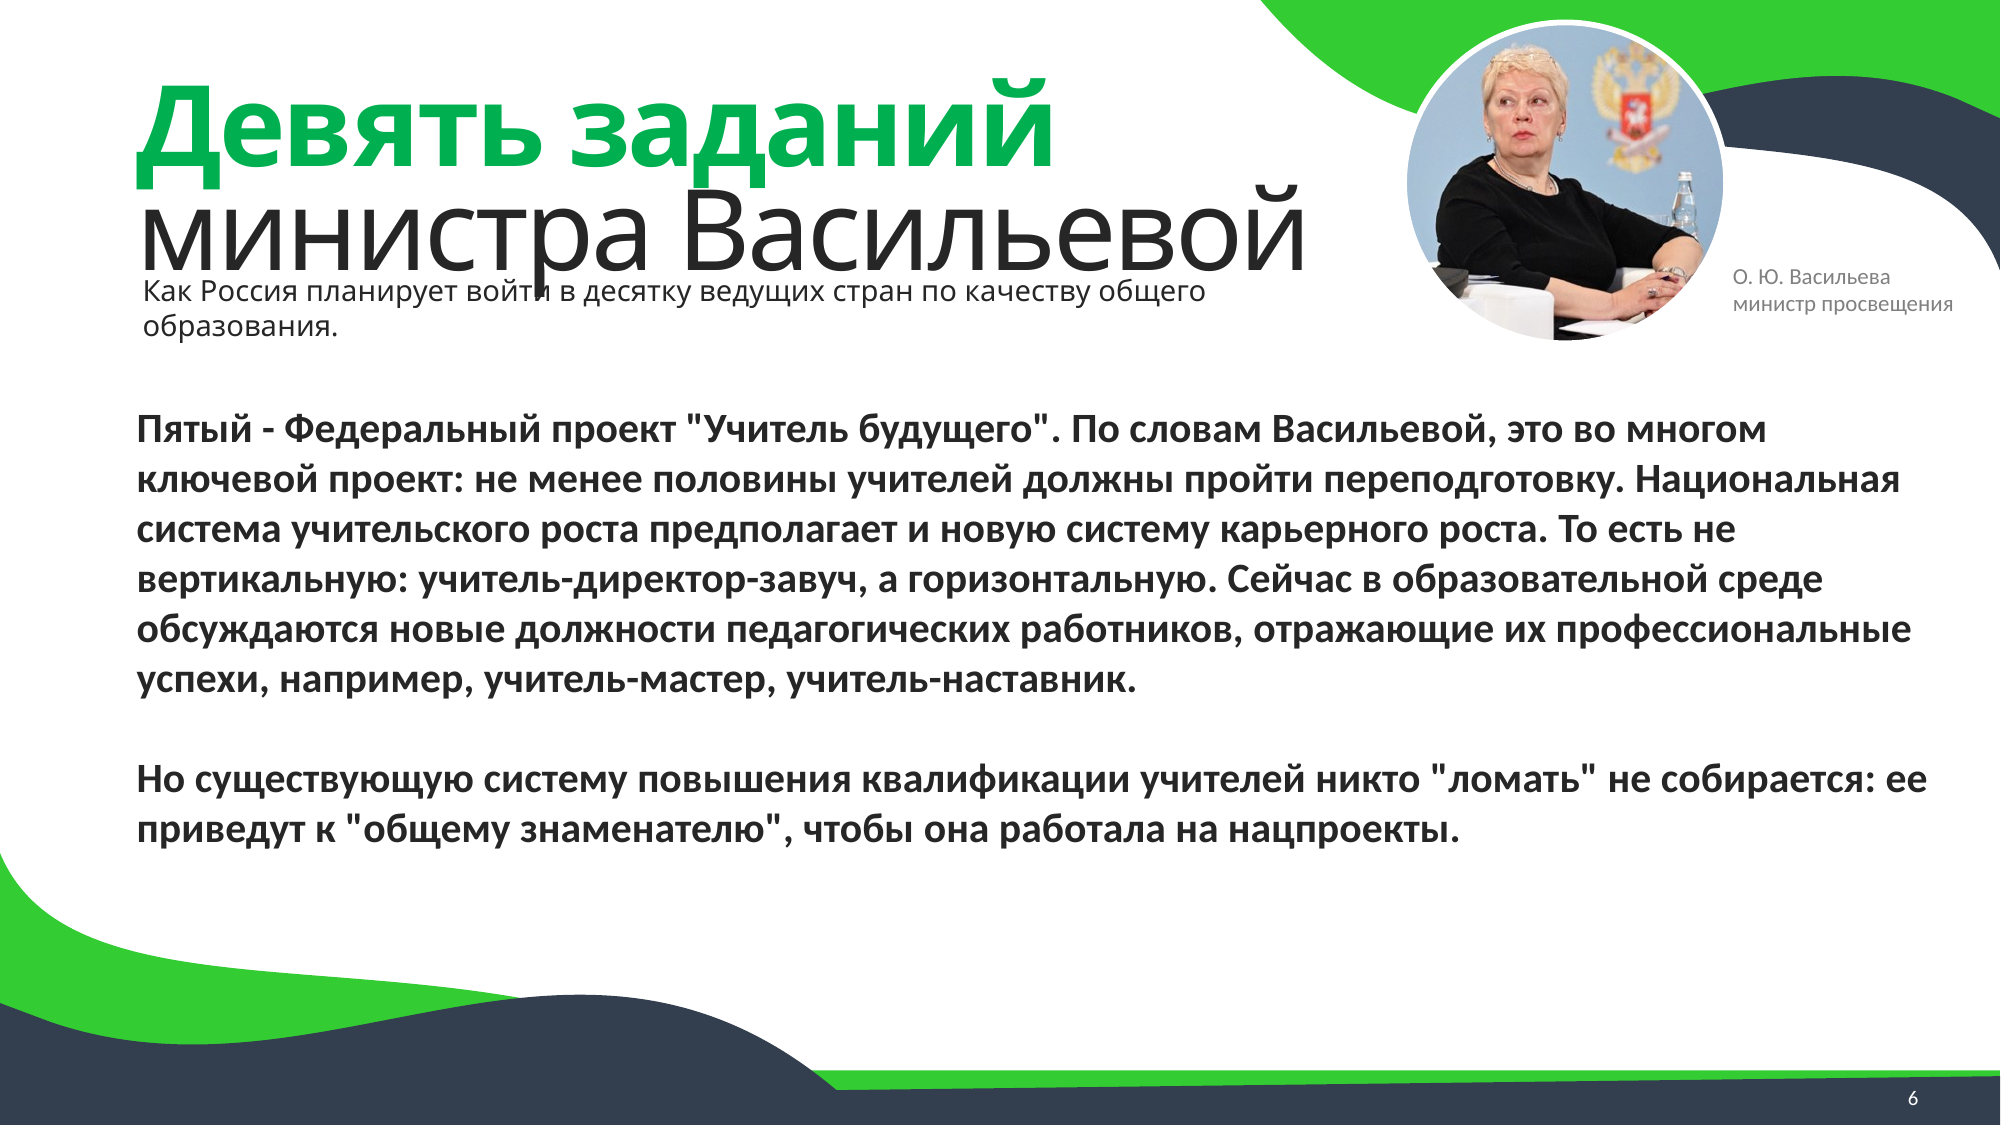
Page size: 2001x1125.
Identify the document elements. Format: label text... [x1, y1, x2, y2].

text_box О. Ю. Васильева министр просвещения [1727, 274, 2000, 333]
slide_number 6 [1874, 1067, 1953, 1125]
text_box Девять заданий министра Васильевой [121, 102, 1229, 245]
text_box Пятый - Федеральный проект "Учитель будущего". По словам Васильевой, это во многом ключевой проект: не менее половины учителей должны пройти переподготовку. Национальная система учительского роста предполагает и новую систему карьерного роста. То есть не вертикальную: учитель-директор-завуч, а горизонтальную. Сейчас в образовательной среде обсуждаются новые должности педагогических работников, отражающие их профессиональные успехи, например, учитель-мастер, учитель-наставник. Но существующую систему повышения квалификации учителей никто "ломать" не собирается: ее приведут к "общему знаменателю", чтобы она работала на нацпроекты. [121, 385, 1953, 912]
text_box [1229, 0, 2000, 274]
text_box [0, 853, 904, 1125]
text_box Как Россия планирует войти в десятку ведущих стран по качеству общего образования. [127, 152, 1235, 385]
picture [1404, 22, 1727, 344]
